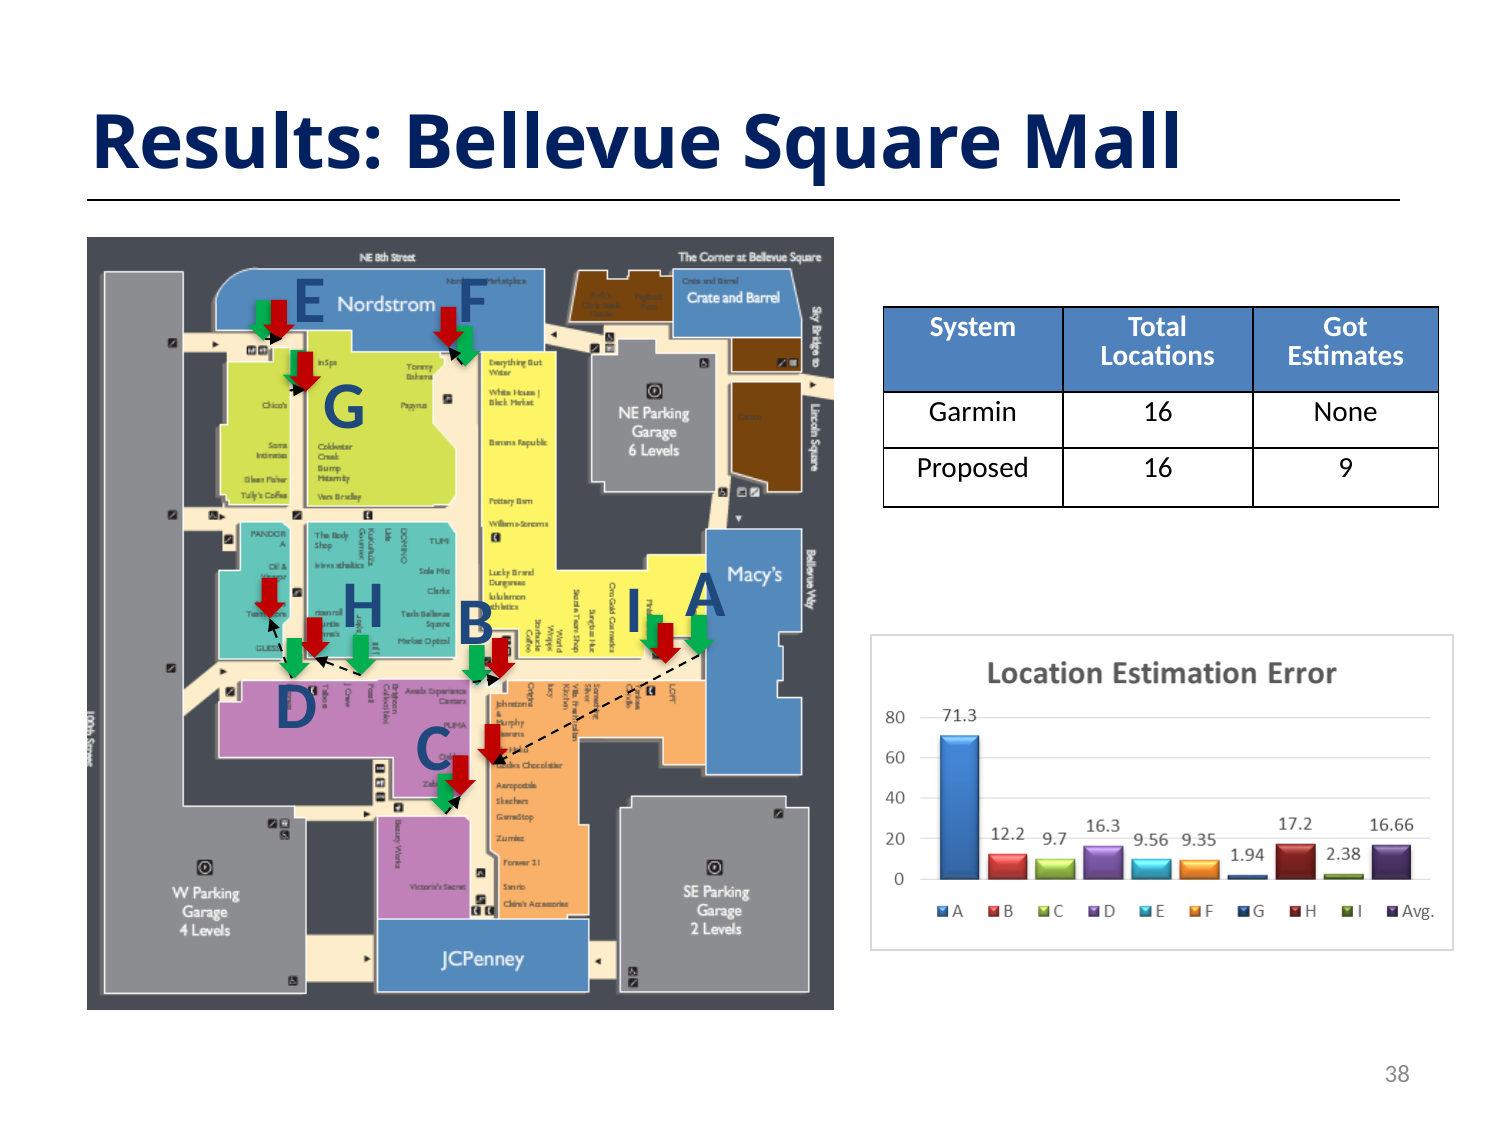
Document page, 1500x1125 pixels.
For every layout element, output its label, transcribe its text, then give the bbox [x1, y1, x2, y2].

table_cell Garmin [884, 393, 1062, 447]
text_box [314, 657, 361, 676]
table_header System [884, 308, 1062, 391]
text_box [492, 654, 700, 765]
picture [870, 633, 1454, 951]
table_cell None [1254, 393, 1438, 447]
slide_number 38 [1074, 1042, 1425, 1103]
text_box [472, 678, 501, 683]
title Results: Bellevue Square Mall [75, 45, 1425, 233]
picture [87, 237, 834, 1010]
table_header Total Locations [1064, 308, 1252, 391]
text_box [269, 617, 293, 679]
table_cell Proposed [884, 449, 1062, 506]
table_cell 16 [1064, 449, 1252, 506]
table_header Got Estimates [1254, 308, 1438, 391]
table_cell 9 [1254, 449, 1438, 506]
table_cell 16 [1064, 393, 1252, 447]
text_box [445, 795, 461, 815]
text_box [448, 346, 463, 365]
